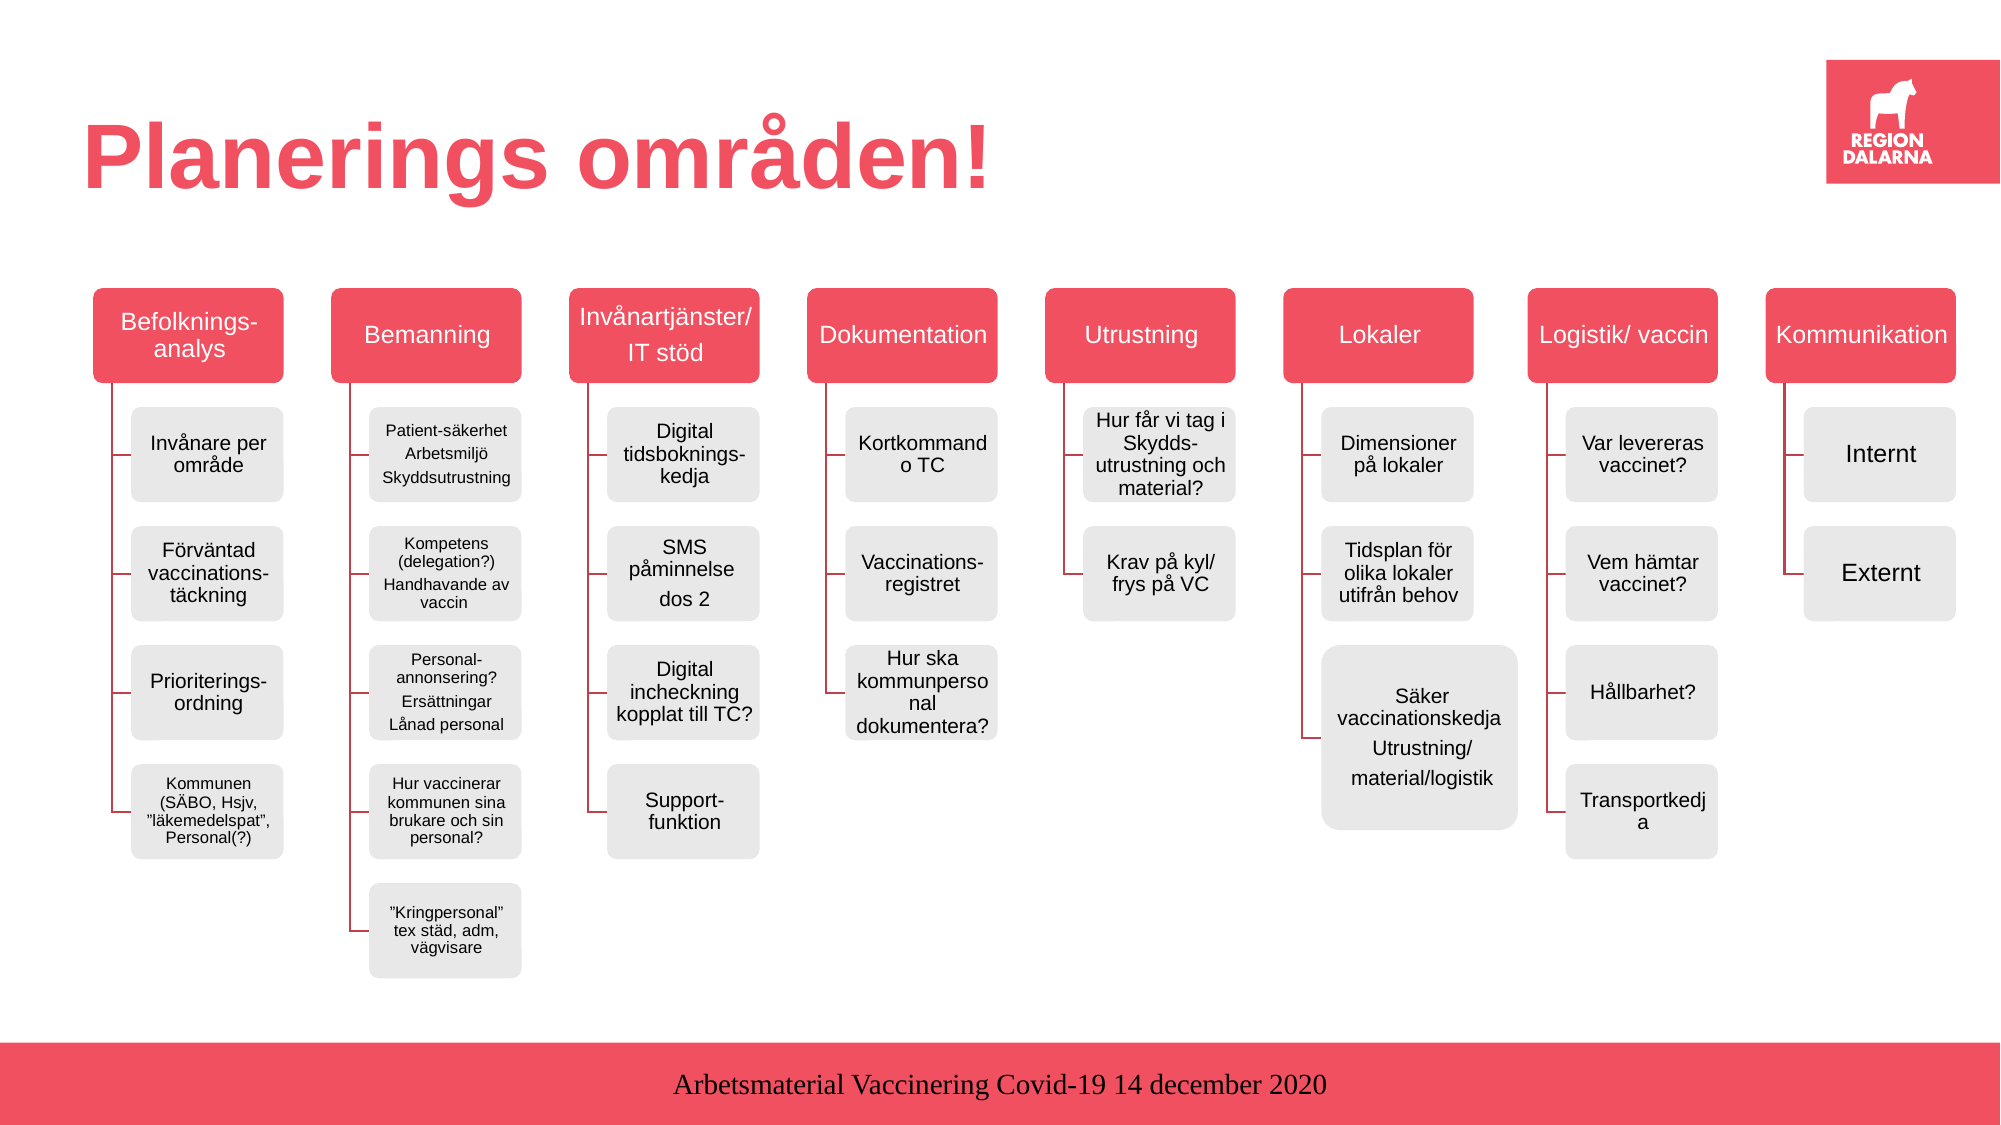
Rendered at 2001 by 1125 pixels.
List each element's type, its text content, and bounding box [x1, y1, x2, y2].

title Planerings områden! [67, 59, 1810, 259]
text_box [92, 192, 1957, 1074]
footer Arbetsmaterial Vaccinering Covid-19 14 december 2020 [587, 1074, 1413, 1124]
